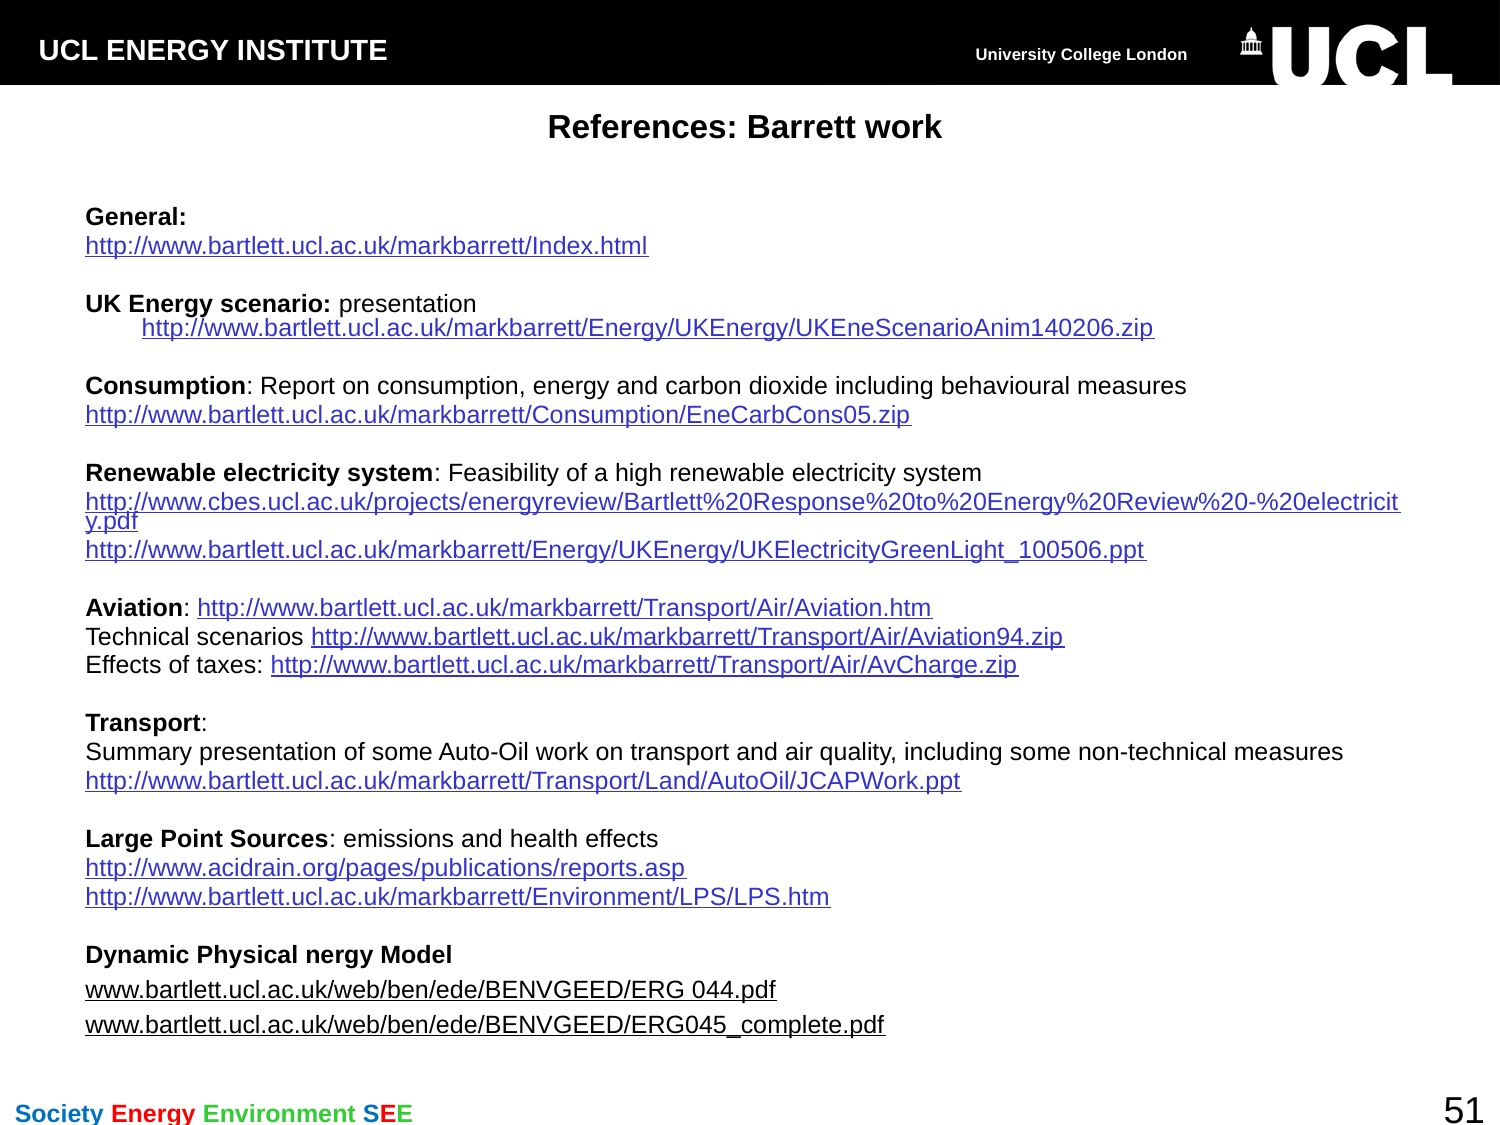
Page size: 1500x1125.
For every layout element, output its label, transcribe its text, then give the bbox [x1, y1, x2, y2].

slide_number 51 [1149, 1077, 1500, 1125]
list General: http://www.bartlett.ucl.ac.uk/markbarrett/Index.html UK Energy scenario: presentation http://www.bartlett.ucl.ac.uk/markbarrett/Energy/UKEnergy/UKEneScenarioAnim140206.zip Consumption: Report on consumption, energy and carbon dioxide including behavioural measures http://www.bartlett.ucl.ac.uk/markbarrett/Consumption/EneCarbCons05.zip Renewable electricity system: Feasibility of a high renewable electricity system http://www.cbes.ucl.ac.uk/projects/energyreview/Bartlett%20Response%20to%20Energy%20Review%20-%20electricity.pdf http://www.bartlett.ucl.ac.uk/markbarrett/Energy/UKEnergy/UKElectricityGreenLight_100506.ppt Aviation: http://www.bartlett.ucl.ac.uk/markbarrett/Transport/Air/Aviation.htm Technical scenarios http://www.bartlett.ucl.ac.uk/markbarrett/Transport/Air/Aviation94.zip Effects of taxes: http://www.bartlett.ucl.ac.uk/markbarrett/Transport/Air/AvCharge.zip Transport: Summary presentation of some Auto-Oil work on transport and air quality, including some non-technical measures http://www.bartlett.ucl.ac.uk/markbarrett/Transport/Land/AutoOil/JCAPWork.ppt Large Point Sources: emissions and health effects http://www.acidrain.org/pages/publications/reports.asp http://www.bartlett.ucl.ac.uk/markbarrett/Environment/LPS/LPS.htm Dynamic Physical nergy Model www.bartlett.ucl.ac.uk/web/ben/ede/BENVGEED/ERG 044.pdf www.bartlett.ucl.ac.uk/web/ben/ede/BENVGEED/ERG045_complete.pdf [70, 198, 1421, 970]
picture [0, 0, 1500, 85]
title References: Barrett work [70, 81, 1421, 168]
